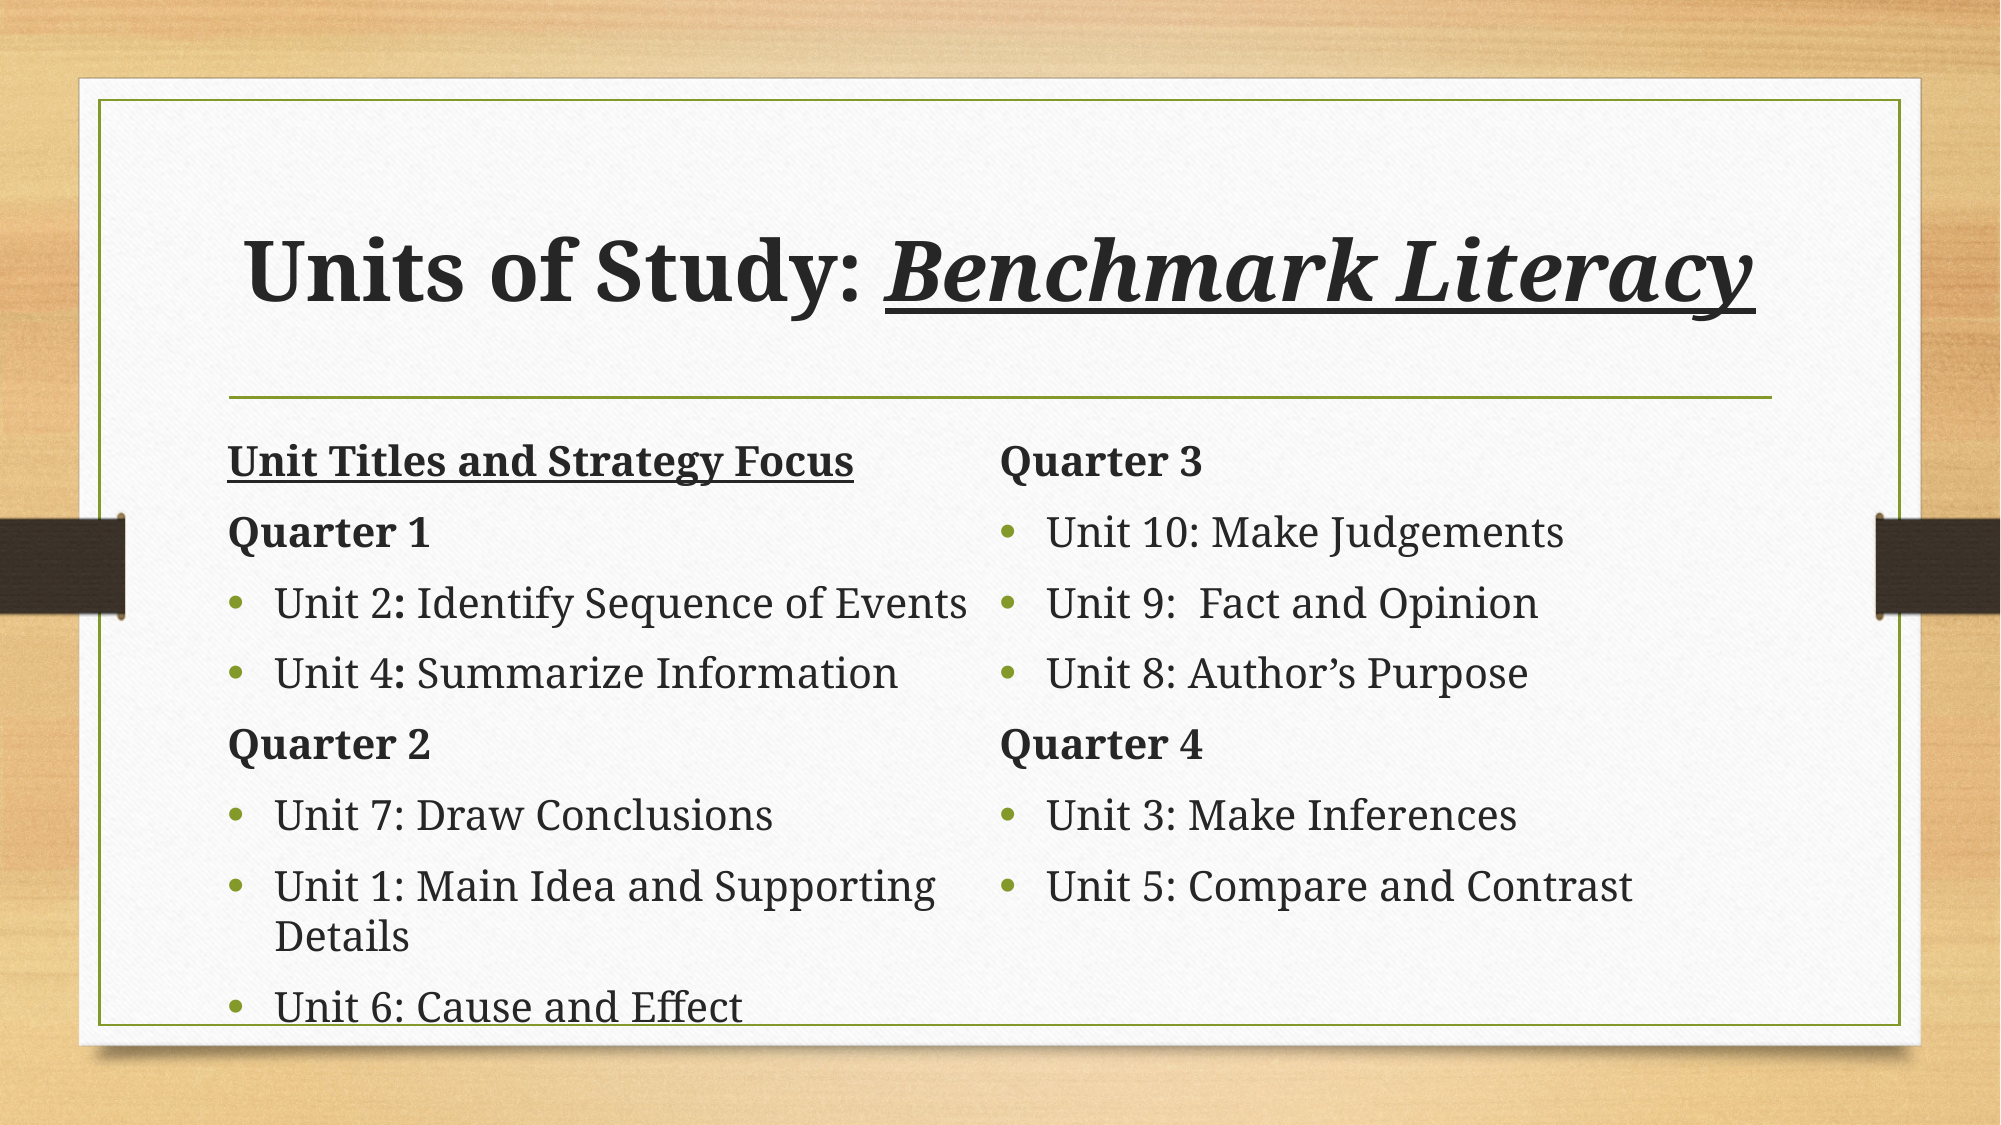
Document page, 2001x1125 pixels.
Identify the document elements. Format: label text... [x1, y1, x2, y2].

title Units of Study: Benchmark Literacy [212, 161, 1788, 375]
picture [0, 0, 2001, 1125]
list Unit Titles and Strategy Focus Quarter 1 Unit 2: Identify Sequence of Events Unit 4: Summarize Information Quarter 2 Unit 7: Draw Conclusions Unit 1: Main Idea and Supporting Details Unit 6: Cause and Effect Quarter 3 Unit 10: Make Judgements Unit 9: Fact and Opinion Unit 8: Author’s Purpose Quarter 4 Unit 3: Make Inferences Unit 5: Compare and Contrast [212, 427, 1787, 993]
